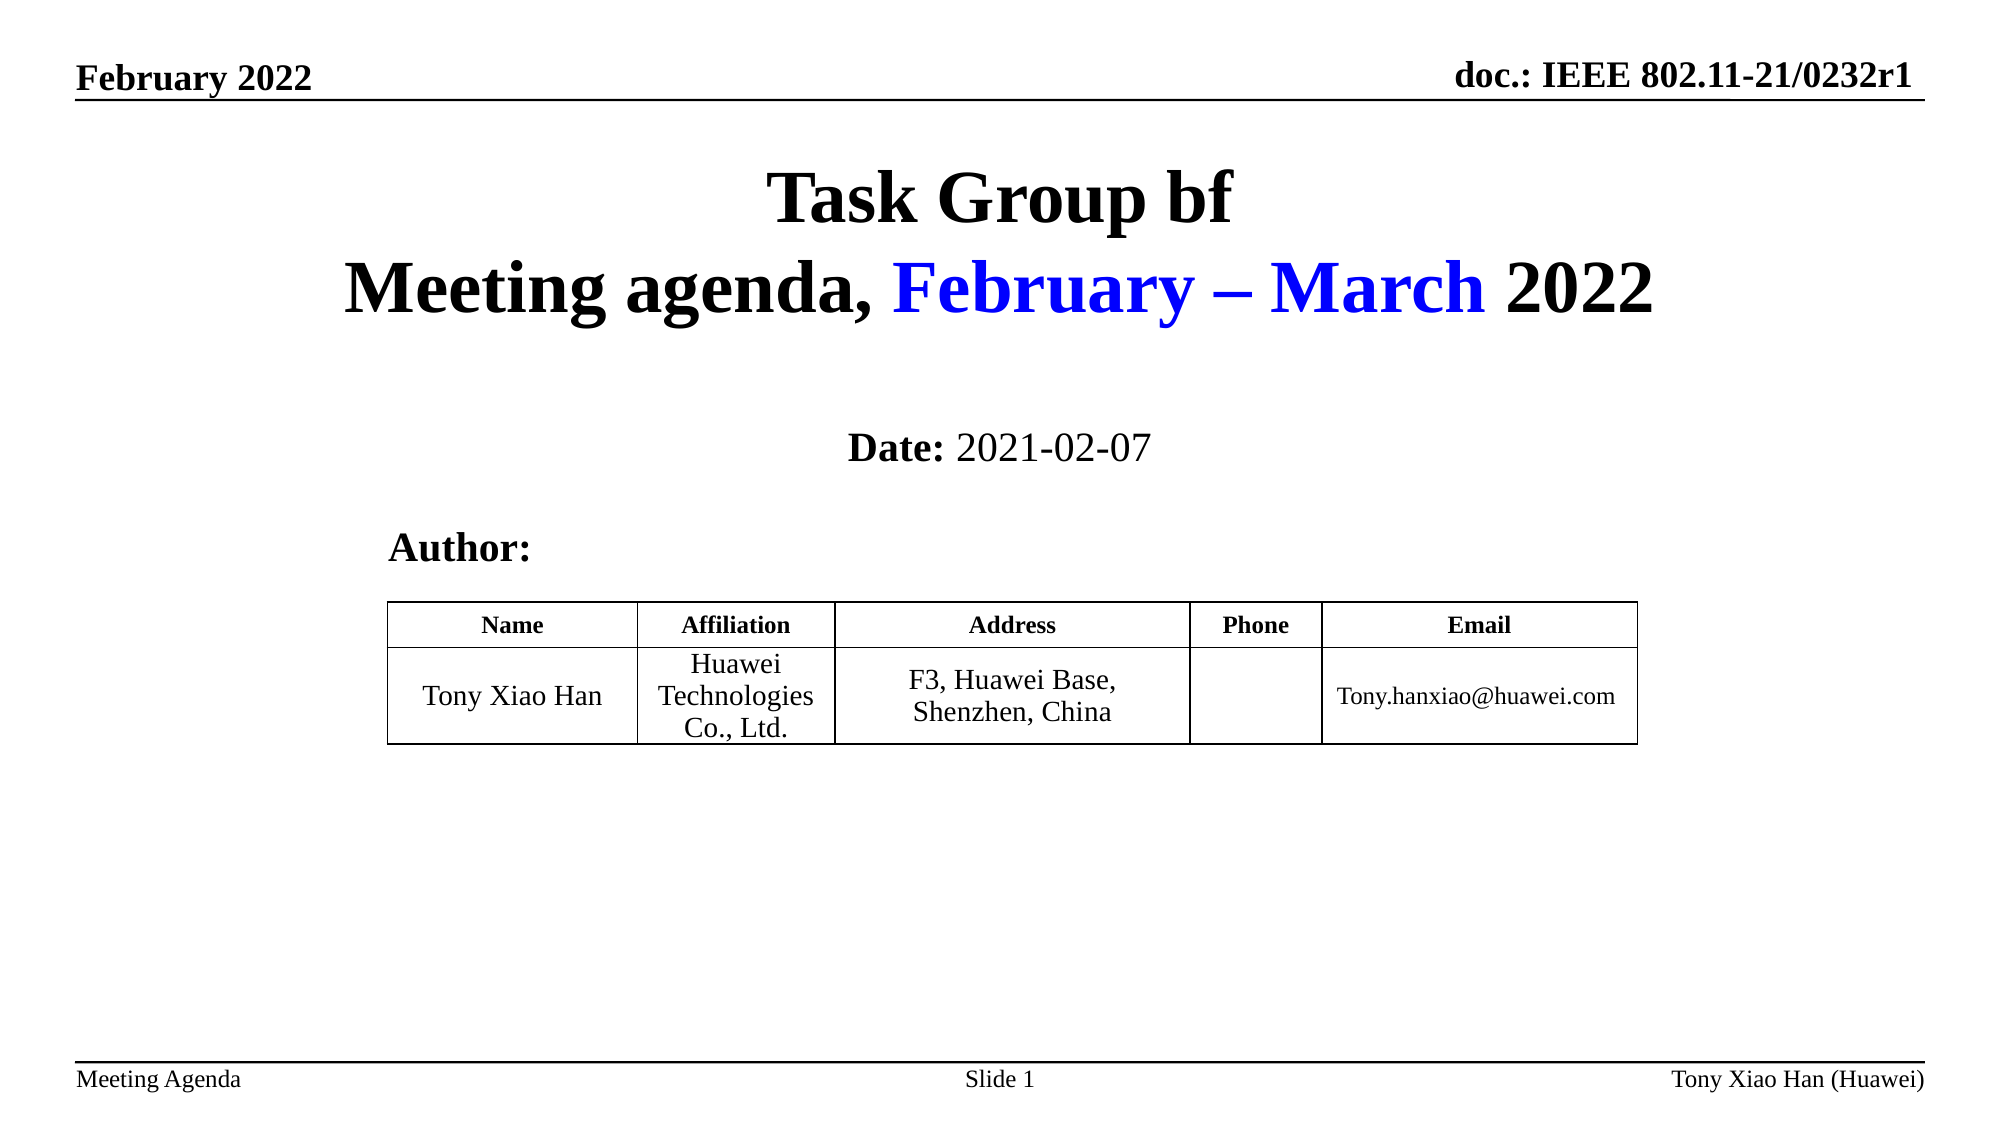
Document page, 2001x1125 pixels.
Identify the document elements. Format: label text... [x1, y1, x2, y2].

text_box Author: [362, 512, 600, 575]
table_header Affiliation [638, 603, 834, 647]
table_cell Tony Xiao Han [388, 648, 637, 743]
table_cell F3, Huawei Base, Shenzhen, China [836, 648, 1189, 743]
list Date: 2021-02-07 [362, 412, 1638, 475]
table_header Email [1323, 603, 1637, 647]
table_header Name [388, 603, 637, 647]
table_header Phone [1191, 603, 1321, 647]
table_cell [1191, 648, 1321, 743]
table_cell Tony.hanxiao@huawei.com [1323, 648, 1637, 743]
title Task Group bf Meeting agenda, February – March 2022 [75, 149, 1925, 325]
table_header Address [836, 603, 1189, 647]
table_cell Huawei Technologies Co., Ltd. [638, 648, 834, 743]
